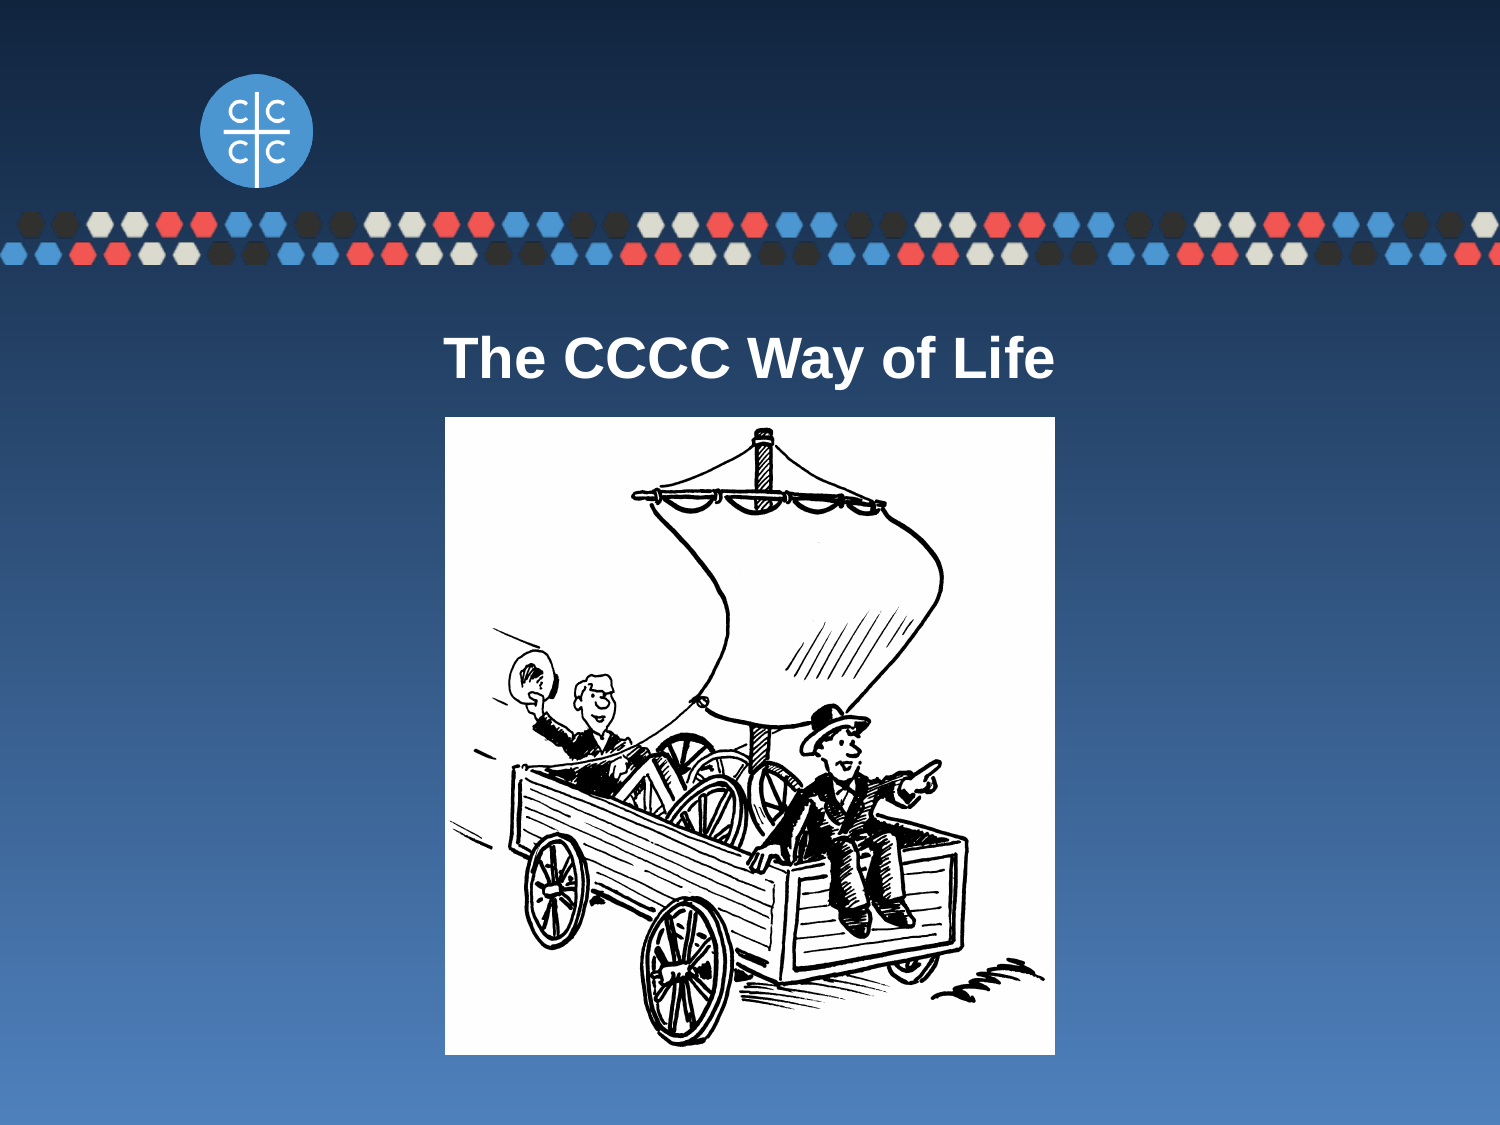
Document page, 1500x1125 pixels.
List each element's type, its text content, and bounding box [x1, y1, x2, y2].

picture [445, 417, 1055, 1056]
picture [200, 74, 313, 188]
text_box The CCCC Way of Life [74, 312, 1425, 418]
